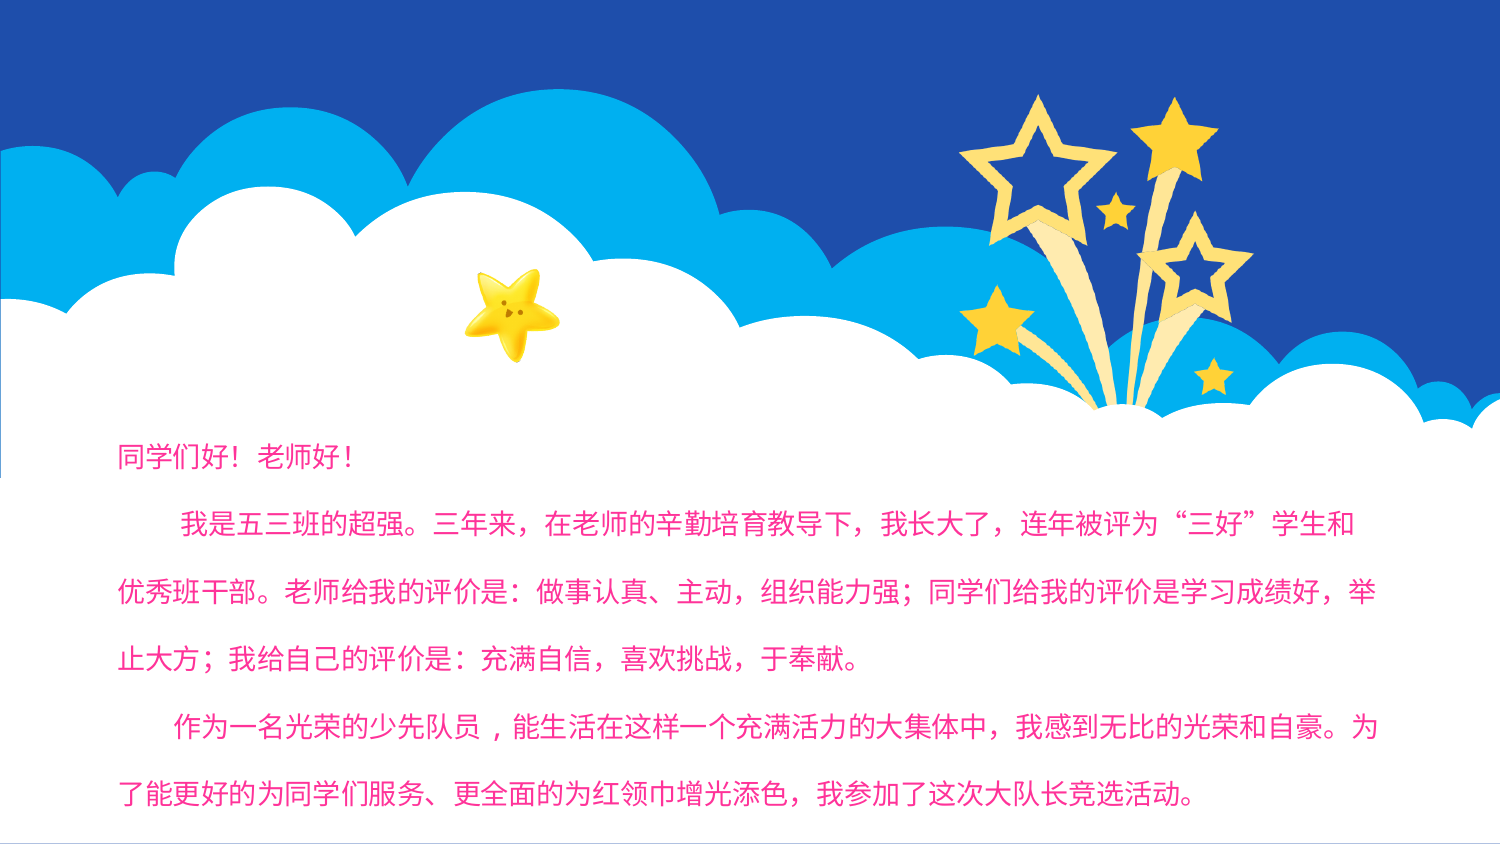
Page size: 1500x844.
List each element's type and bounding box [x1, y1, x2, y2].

text_box [0, 145, 112, 186]
text_box [0, 186, 1500, 844]
picture [458, 264, 556, 362]
picture [907, 94, 1305, 186]
text_box [125, 89, 710, 186]
